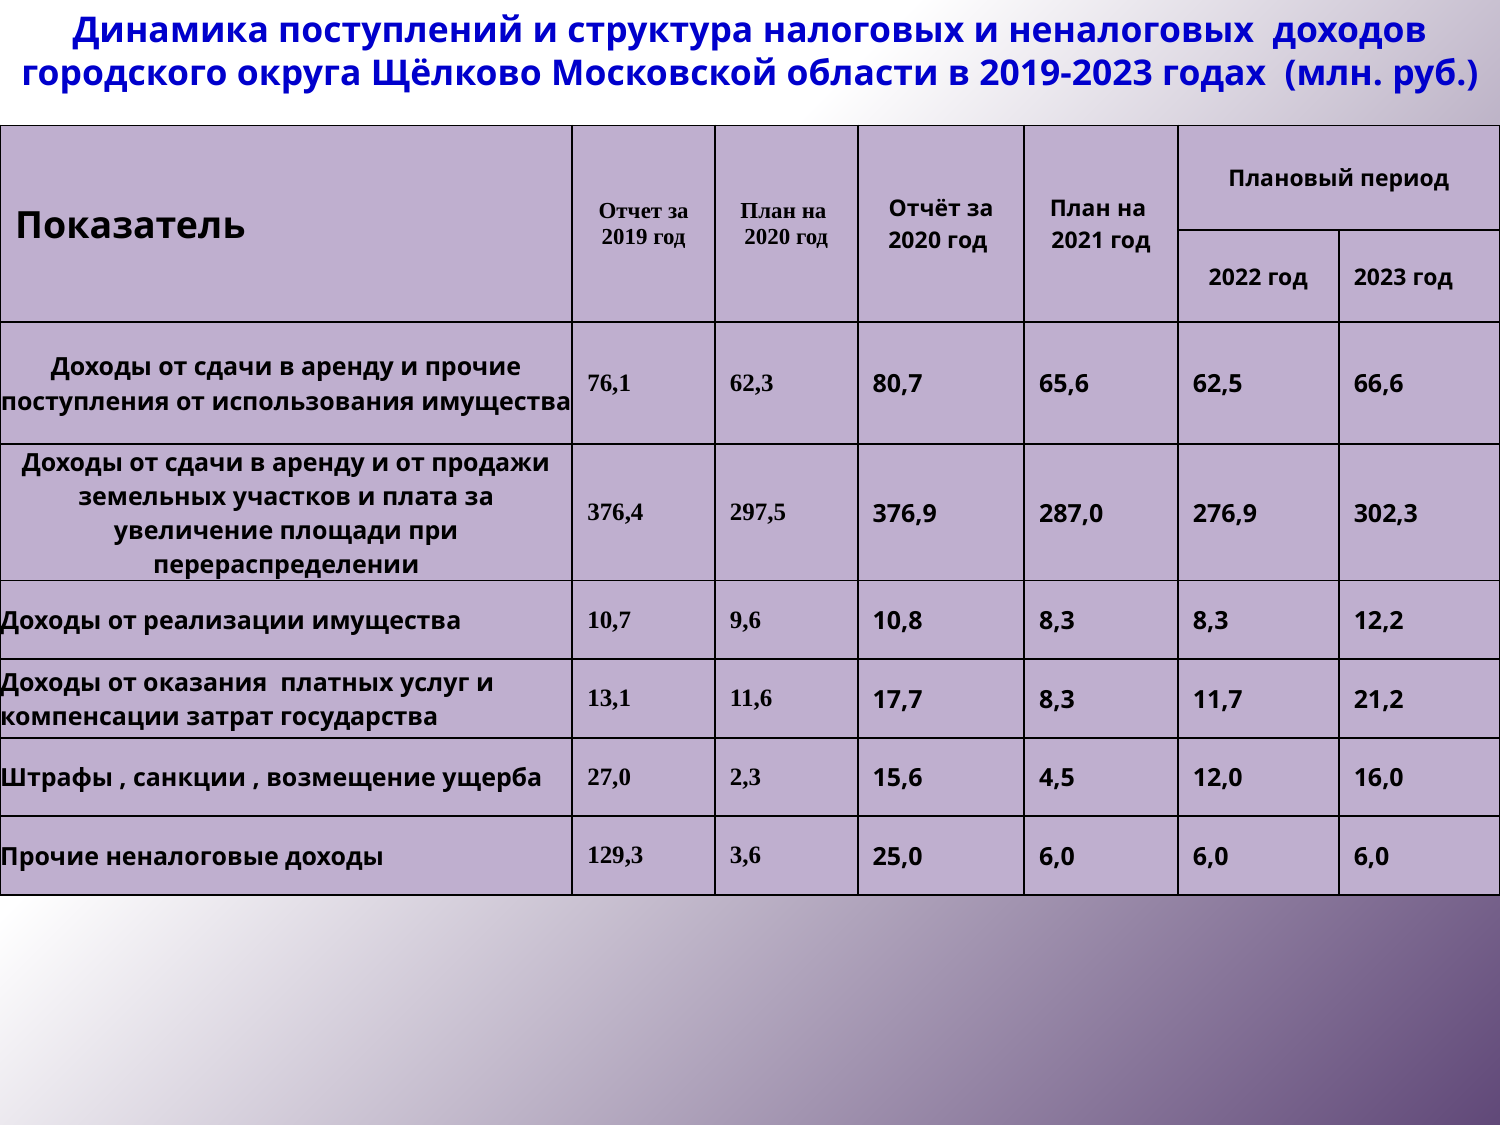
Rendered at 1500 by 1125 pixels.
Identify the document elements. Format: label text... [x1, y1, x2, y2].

table_cell 11,6 [716, 660, 857, 737]
table_cell 376,4 [573, 445, 714, 580]
text_box Динамика поступлений и структура налоговых и неналоговых доходов городского округа Щёлково Московской области в 2019-2023 годах (млн. руб.) [0, 0, 1500, 100]
table_cell 66,6 [1340, 323, 1499, 443]
table_header План на 2020 год [716, 126, 857, 321]
table_cell 297,5 [716, 445, 857, 580]
table_cell 6,0 [1179, 817, 1338, 894]
table_header Отчёт за 2020 год [859, 126, 1023, 321]
table_cell 10,7 [573, 581, 714, 658]
table_cell 376,9 [859, 445, 1023, 580]
table_cell 8,3 [1025, 660, 1177, 737]
table_cell 80,7 [859, 323, 1023, 443]
table_cell 76,1 [573, 323, 714, 443]
table_cell 2,3 [716, 739, 857, 815]
table_cell Штрафы , санкции , возмещение ущерба [1, 739, 571, 815]
table_cell 9,6 [716, 581, 857, 658]
table_cell 8,3 [1179, 581, 1338, 658]
table_cell 65,6 [1025, 323, 1177, 443]
table_cell Доходы от сдачи в аренду и прочие поступления от использования имущества [1, 323, 571, 443]
table_cell 17,7 [859, 660, 1023, 737]
table_cell 6,0 [1340, 817, 1499, 894]
table_cell Прочие неналоговые доходы [1, 817, 571, 894]
table_cell 13,1 [573, 660, 714, 737]
table_cell 62,5 [1179, 323, 1338, 443]
table_cell Доходы от сдачи в аренду и от продажи земельных участков и плата за увеличение площади при перераспределении [1, 445, 571, 580]
table_header Отчет за 2019 год [573, 126, 714, 321]
table_cell 16,0 [1340, 739, 1499, 815]
table_cell 6,0 [1025, 817, 1177, 894]
table_cell 4,5 [1025, 739, 1177, 815]
table_cell 287,0 [1025, 445, 1177, 580]
table_cell 302,3 [1340, 445, 1499, 580]
table_cell 21,2 [1340, 660, 1499, 737]
table_cell 25,0 [859, 817, 1023, 894]
table_cell 12,0 [1179, 739, 1338, 815]
table_cell 11,7 [1179, 660, 1338, 737]
table_cell Доходы от оказания платных услуг и компенсации затрат государства [1, 660, 571, 737]
table_header План на 2021 год [1025, 126, 1177, 321]
table_cell 2022 год [1179, 231, 1338, 321]
table_header Плановый период [1179, 126, 1499, 229]
table_cell 8,3 [1025, 581, 1177, 658]
table_cell 3,6 [716, 817, 857, 894]
table_cell 15,6 [859, 739, 1023, 815]
table_cell 62,3 [716, 323, 857, 443]
table_cell 2023 год [1340, 231, 1499, 321]
table_cell 129,3 [573, 817, 714, 894]
table_cell Доходы от реализации имущества [1, 581, 571, 658]
table_cell 276,9 [1179, 445, 1338, 580]
table_cell 10,8 [859, 581, 1023, 658]
table_header Показатель [1, 126, 571, 321]
table_cell 12,2 [1340, 581, 1499, 658]
table_cell 27,0 [573, 739, 714, 815]
